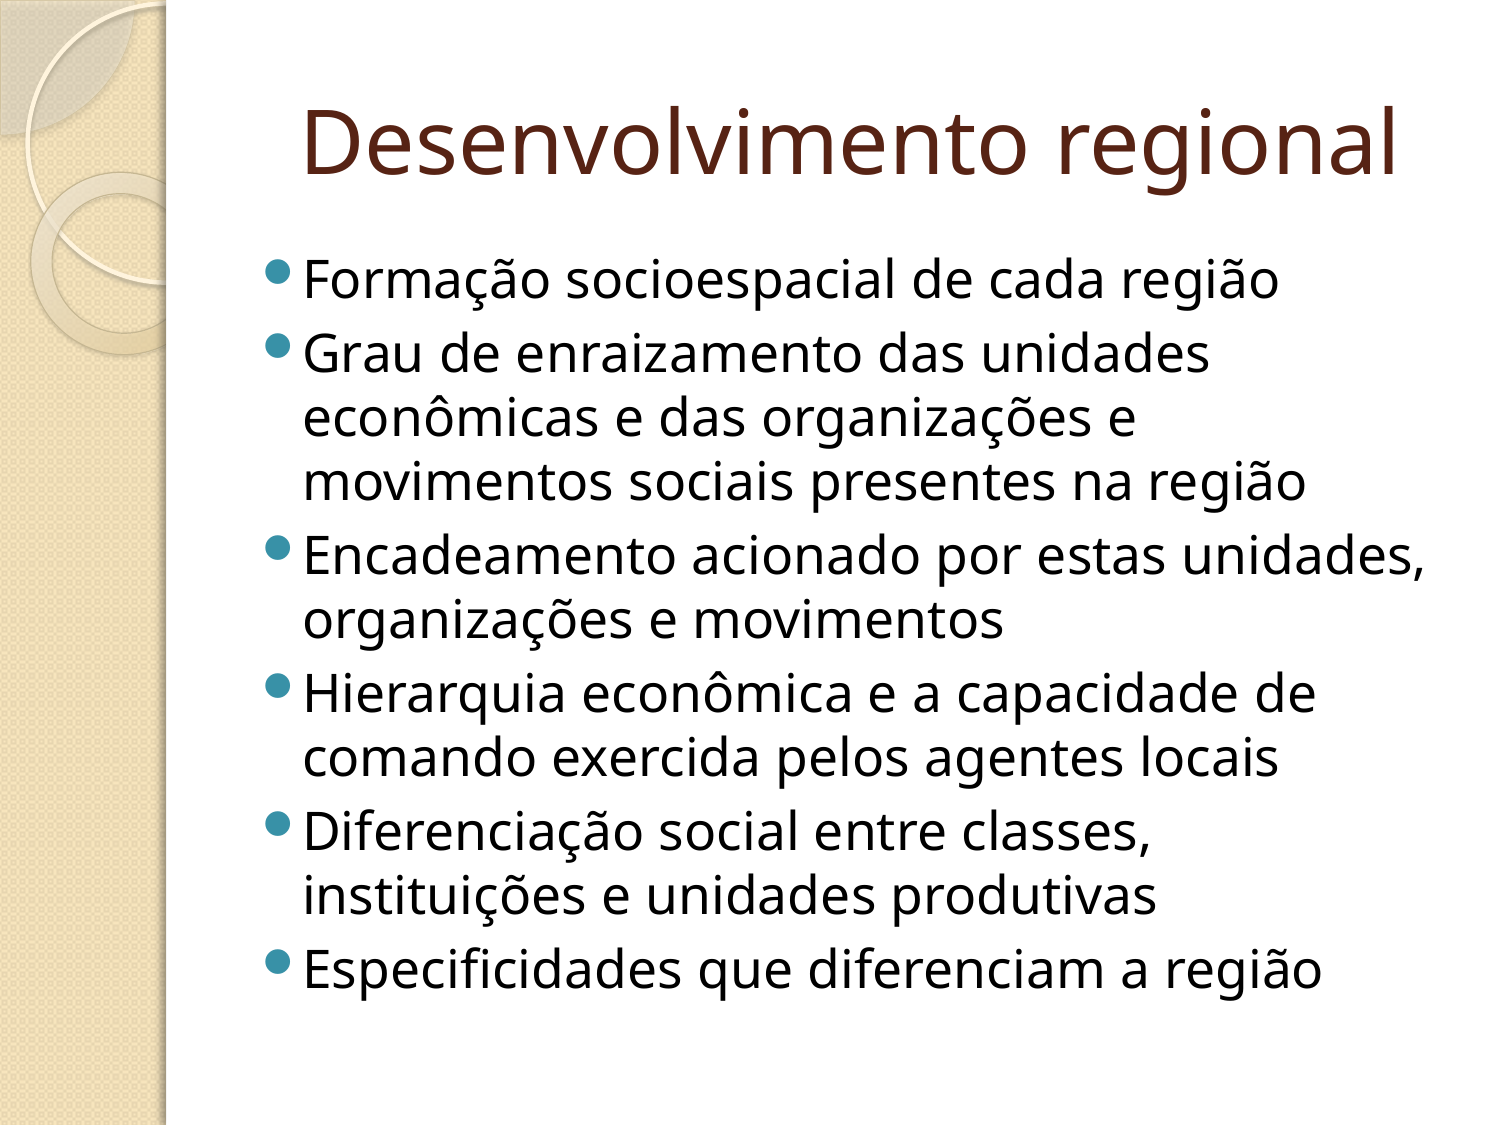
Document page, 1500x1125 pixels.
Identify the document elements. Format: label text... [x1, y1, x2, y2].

list Formação socioespacial de cada região Grau de enraizamento das unidades econômicas e das organizações e movimentos sociais presentes na região Encadeamento acionado por estas unidades, organizações e movimentos Hierarquia econômica e a capacidade de comando exercida pelos agentes locais Diferenciação social entre classes, instituições e unidades produtivas Especificidades que diferenciam a região [235, 237, 1466, 1025]
title Desenvolvimento regional [235, 45, 1466, 233]
